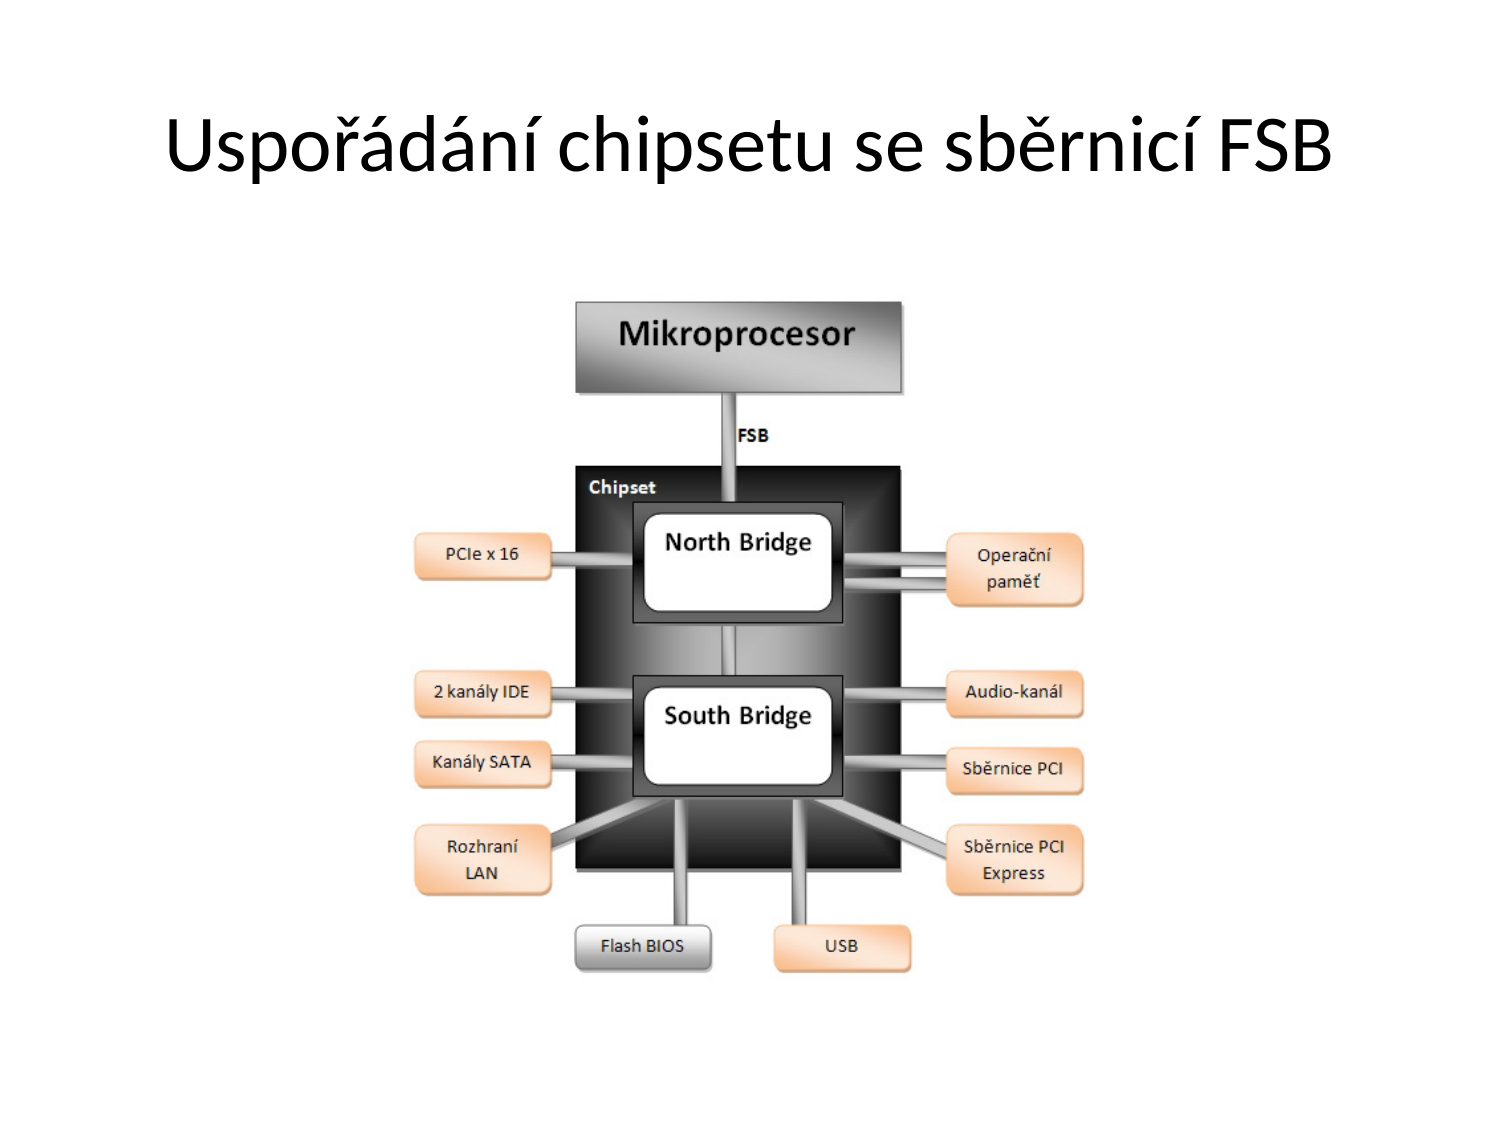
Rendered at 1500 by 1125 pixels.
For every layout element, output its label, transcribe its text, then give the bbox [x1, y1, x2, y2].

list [378, 262, 1122, 1006]
title Uspořádání chipsetu se sběrnicí FSB [75, 45, 1425, 233]
